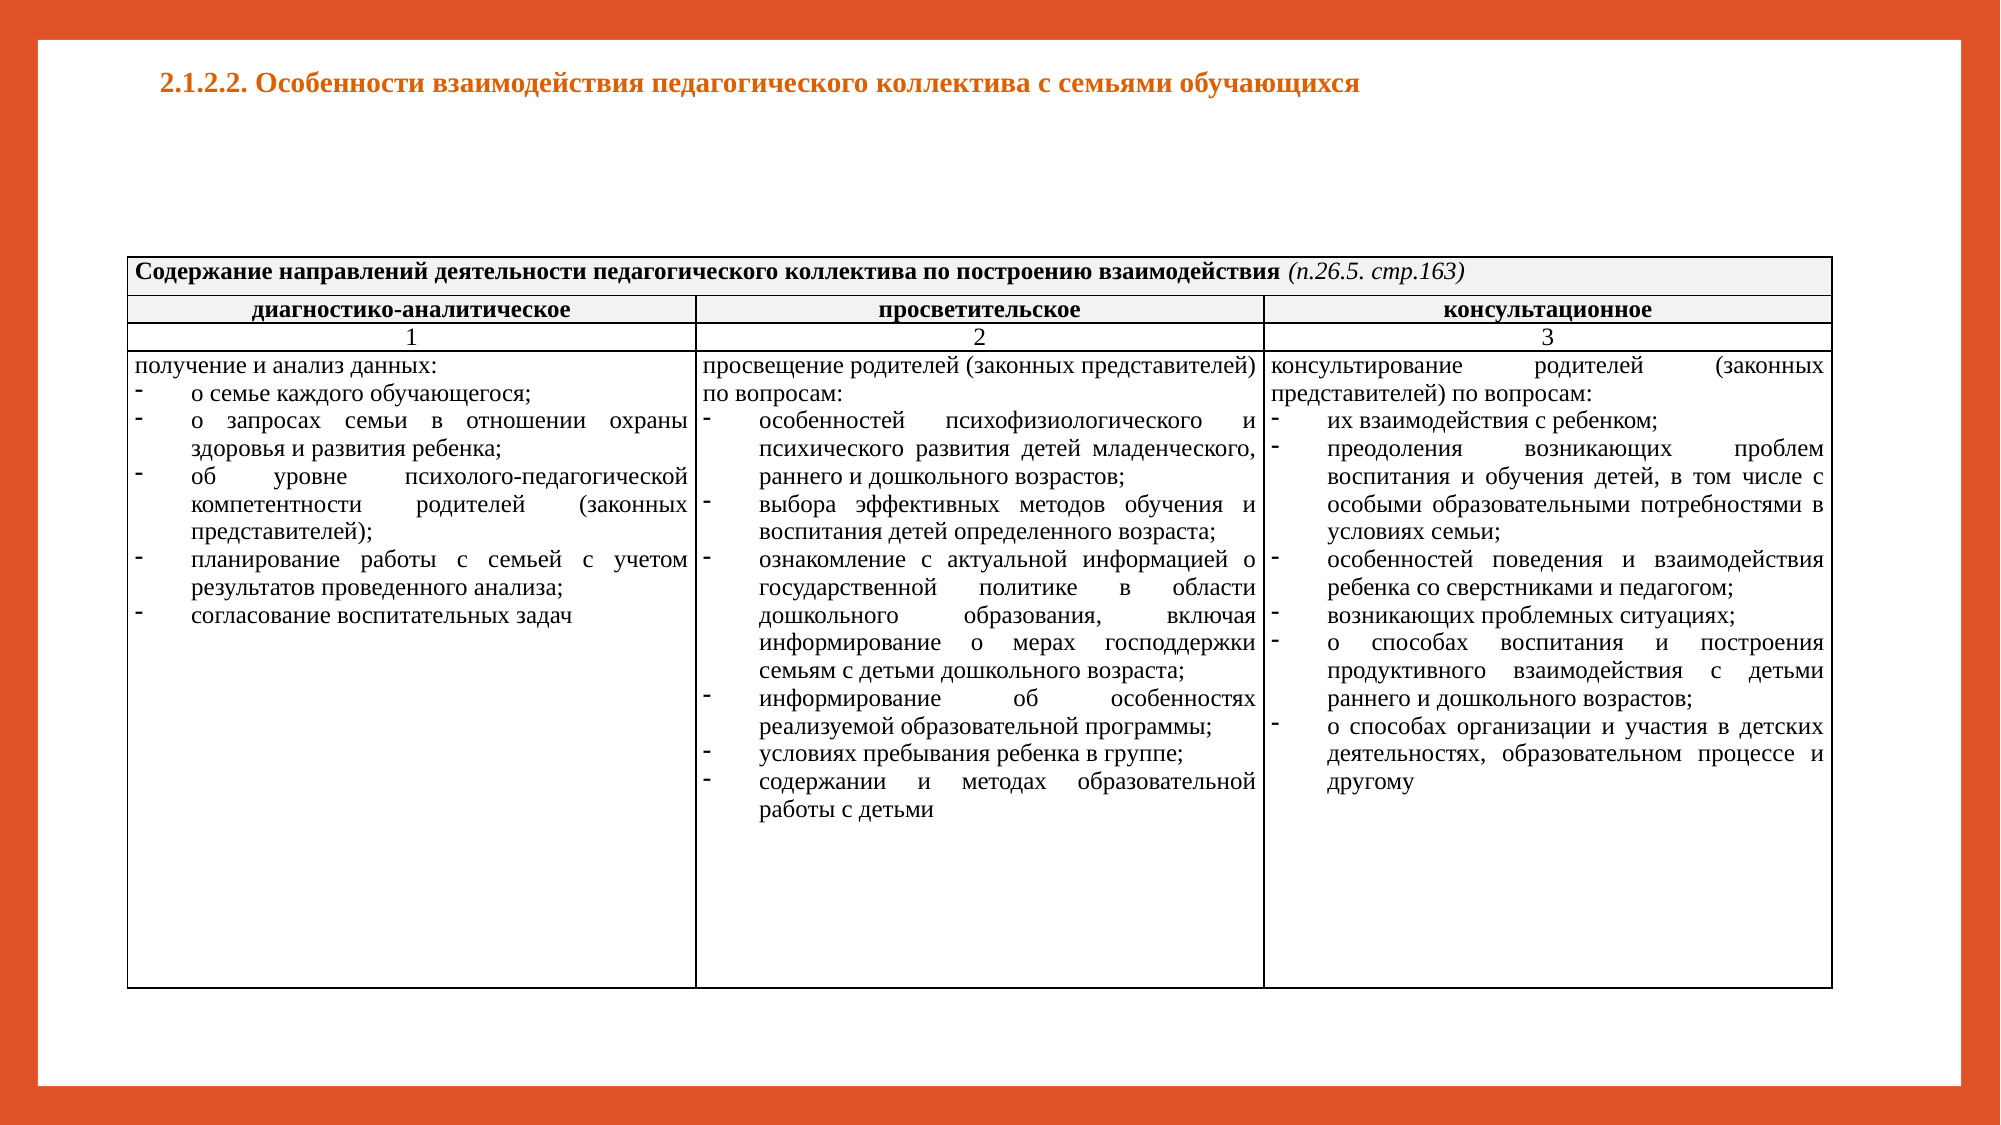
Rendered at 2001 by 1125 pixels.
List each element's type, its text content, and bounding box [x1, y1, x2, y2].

table_cell 3 [1265, 324, 1831, 350]
table_cell 1 [128, 324, 695, 350]
table_cell консультационное [1265, 296, 1831, 322]
table_cell консультирование родителей (законных представителей) по вопросам: их взаимодействия с ребенком; преодоления возникающих проблем воспитания и обучения детей, в том числе с особыми образовательными потребностями в условиях семьи; особенностей поведения и взаимодействия ребенка со сверстниками и педагогом; возникающих проблемных ситуациях; о способах воспитания и построения продуктивного взаимодействия с детьми раннего и дошкольного возрастов; о способах организации и участия в детских деятельностях, образовательном процессе и другому [1265, 352, 1831, 987]
list 2.1.2.2. Особенности взаимодействия педагогического коллектива с семьями обучающихся [137, 37, 1863, 1014]
table_cell просветительское [697, 296, 1263, 322]
table_cell 2 [697, 324, 1263, 350]
table_cell диагностико-аналитическое [128, 296, 695, 322]
table_header Содержание направлений деятельности педагогического коллектива по построению взаимодействия (п.26.5. стр.163) [128, 258, 1831, 295]
table_cell просвещение родителей (законных представителей) по вопросам: особенностей психофизиологического и психического развития детей младенческого, раннего и дошкольного возрастов; выбора эффективных методов обучения и воспитания детей определенного возраста; ознакомление с актуальной информацией о государственной политике в области дошкольного образования, включая информирование о мерах господдержки семьям с детьми дошкольного возраста; информирование об особенностях реализуемой образовательной программы; условиях пребывания ребенка в группе; содержании и методах образовательной работы с детьми [697, 352, 1263, 987]
table_cell получение и анализ данных: о семье каждого обучающегося; о запросах семьи в отношении охраны здоровья и развития ребенка; об уровне психолого-педагогической компетентности родителей (законных представителей); планирование работы с семьей с учетом результатов проведенного анализа; согласование воспитательных задач [128, 352, 695, 987]
